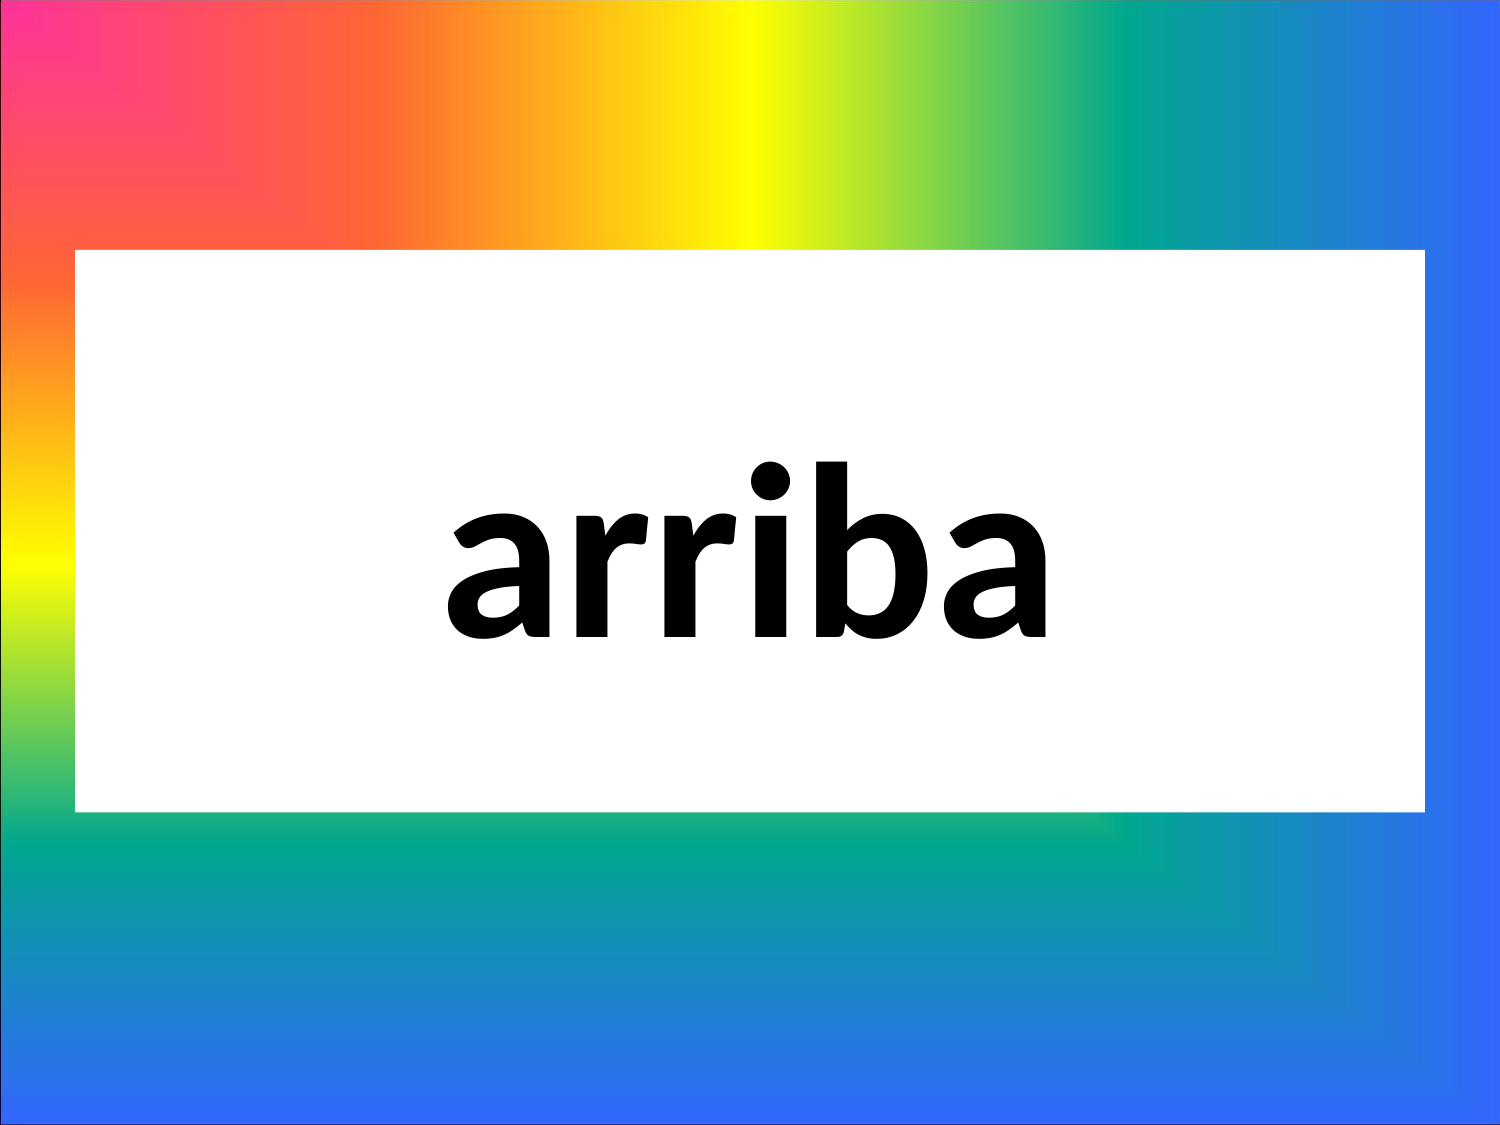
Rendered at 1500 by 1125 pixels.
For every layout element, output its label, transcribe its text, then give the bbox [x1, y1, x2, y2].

list arriba [74, 249, 1426, 813]
picture [0, 0, 1500, 1125]
